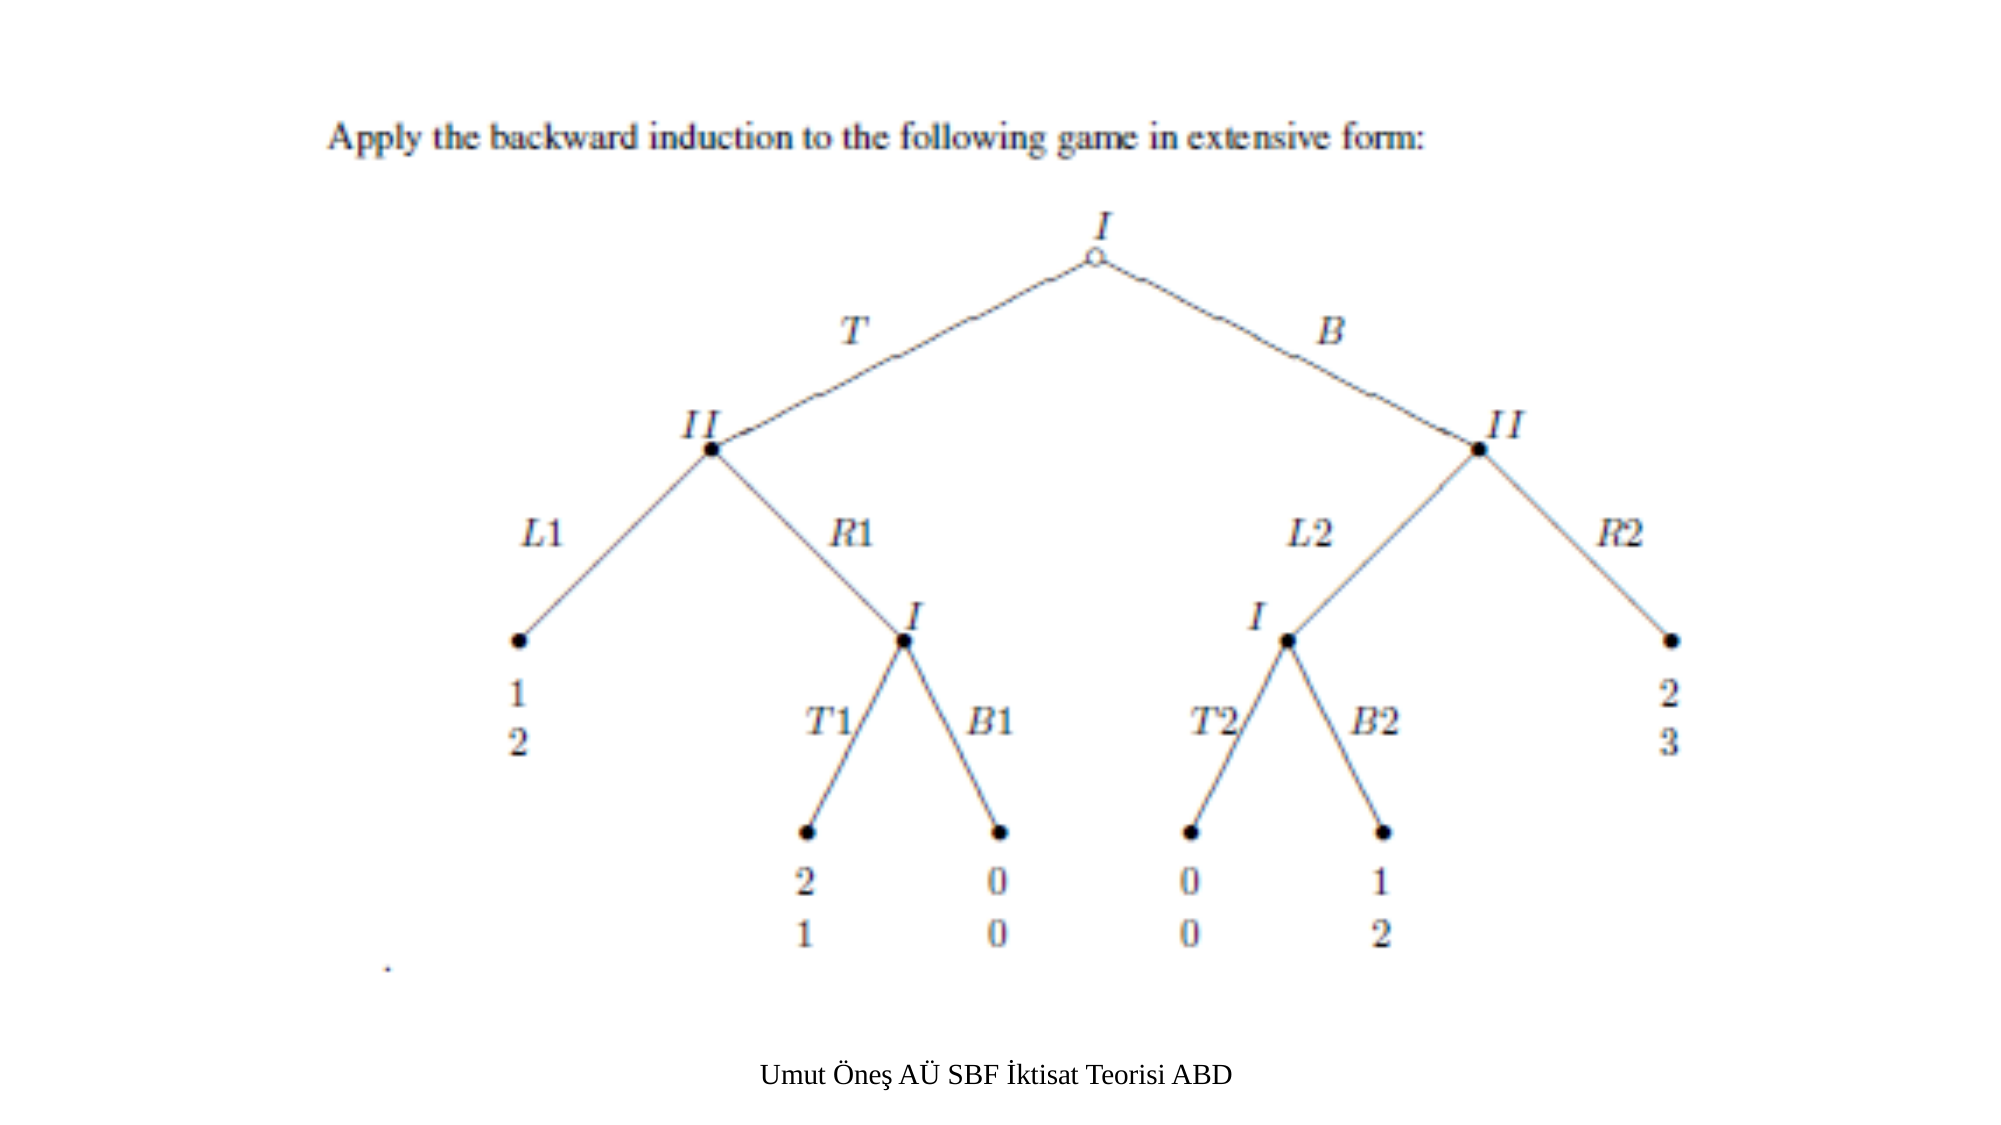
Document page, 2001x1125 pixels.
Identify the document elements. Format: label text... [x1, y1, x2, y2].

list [258, 112, 1742, 1014]
footer Umut Öneş AÜ SBF İktisat Teorisi ABD [662, 1042, 1338, 1103]
